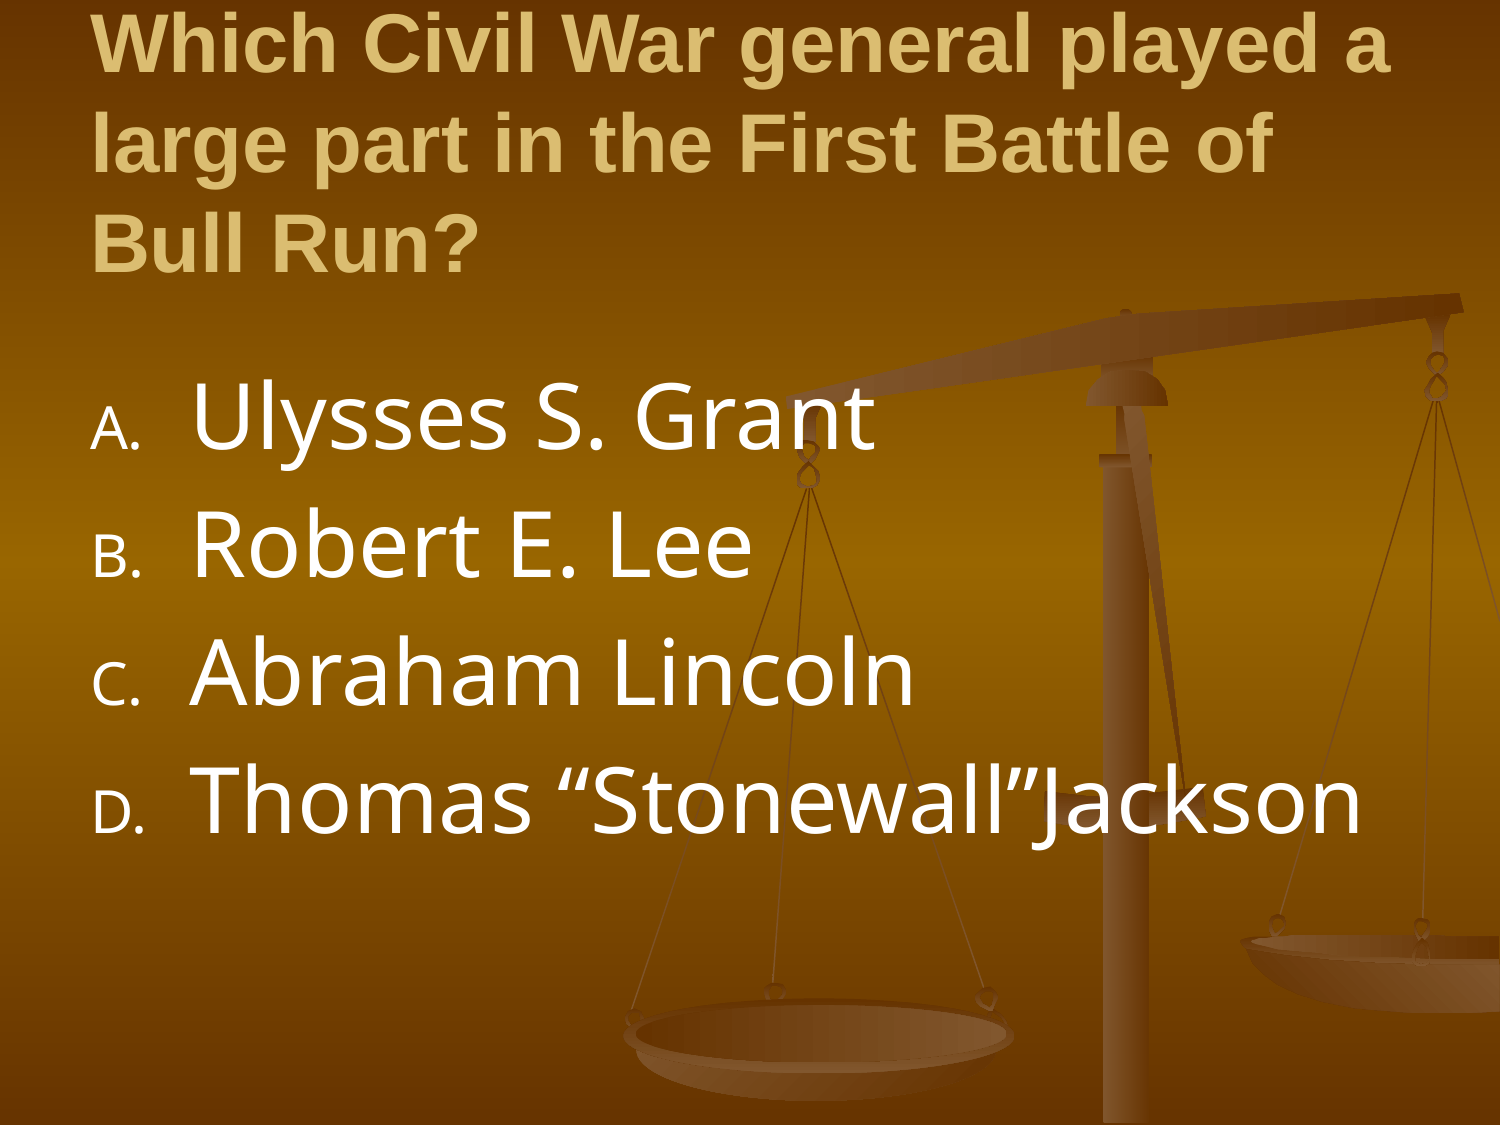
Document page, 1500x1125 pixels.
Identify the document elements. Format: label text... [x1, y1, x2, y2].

list Ulysses S. Grant Robert E. Lee Abraham Lincoln Thomas “Stonewall”Jackson [74, 349, 1426, 1006]
title Which Civil War general played a large part in the First Battle of Bull Run? [74, 45, 1426, 234]
